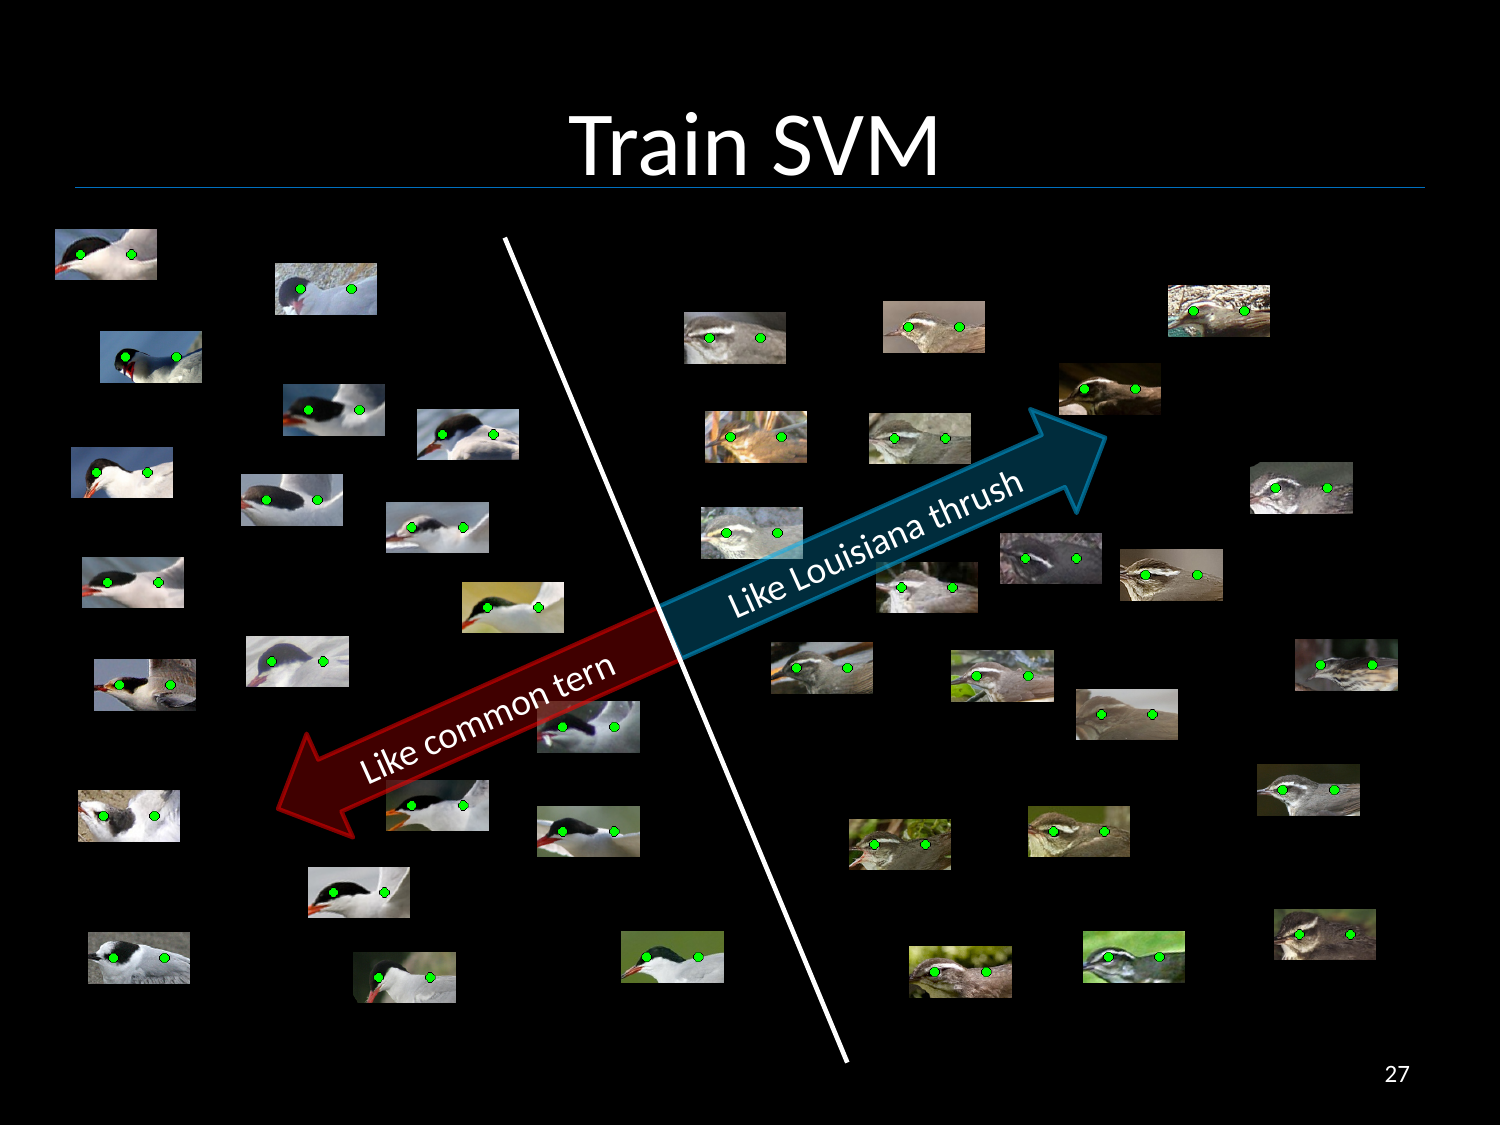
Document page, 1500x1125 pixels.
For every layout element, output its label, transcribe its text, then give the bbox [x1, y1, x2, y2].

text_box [263, 468, 499, 790]
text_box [55, 228, 1398, 1004]
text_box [852, 468, 1122, 790]
slide_number 27 [1074, 1042, 1425, 1103]
title Train SVM [62, 45, 1450, 233]
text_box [504, 237, 848, 1063]
